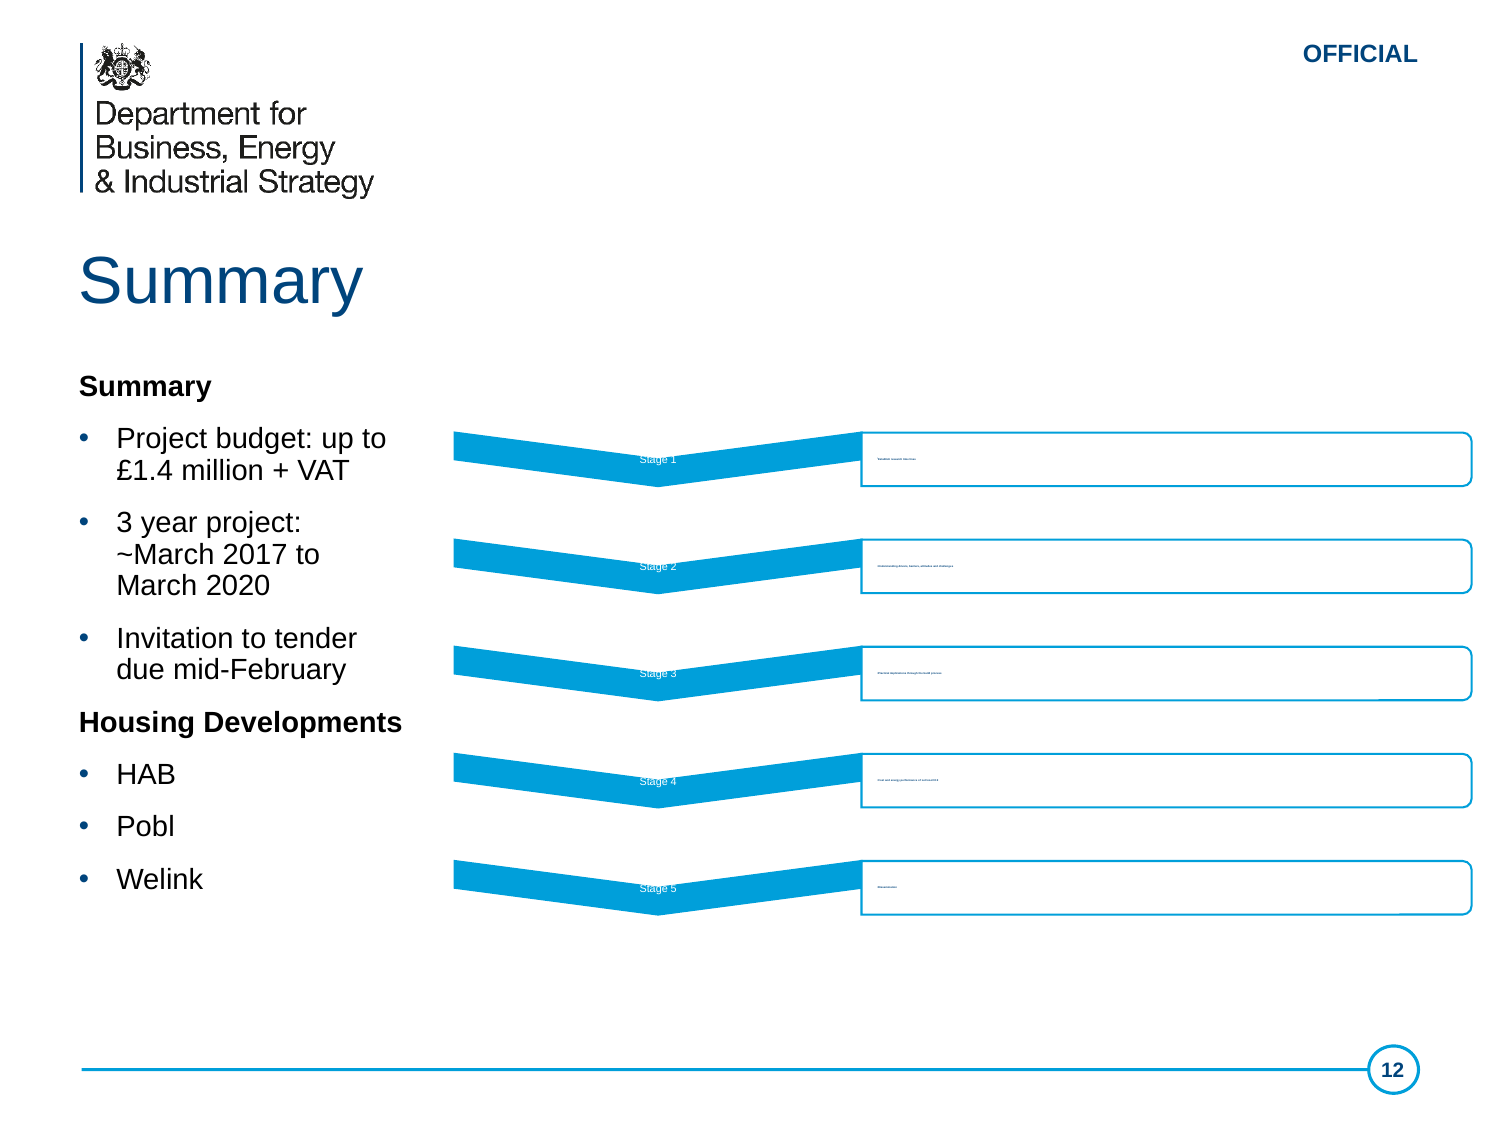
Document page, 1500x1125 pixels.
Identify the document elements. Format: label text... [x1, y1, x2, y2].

title Summary [63, 223, 1435, 341]
slide_number 12 [1364, 1052, 1421, 1086]
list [454, 432, 1472, 915]
picture [80, 43, 374, 199]
text_box Summary Project budget: up to £1.4 million + VAT 3 year project: ~March 2017 to March 2020 Invitation to tender due mid-February Housing Developments HAB Pobl Welink [63, 363, 420, 1014]
